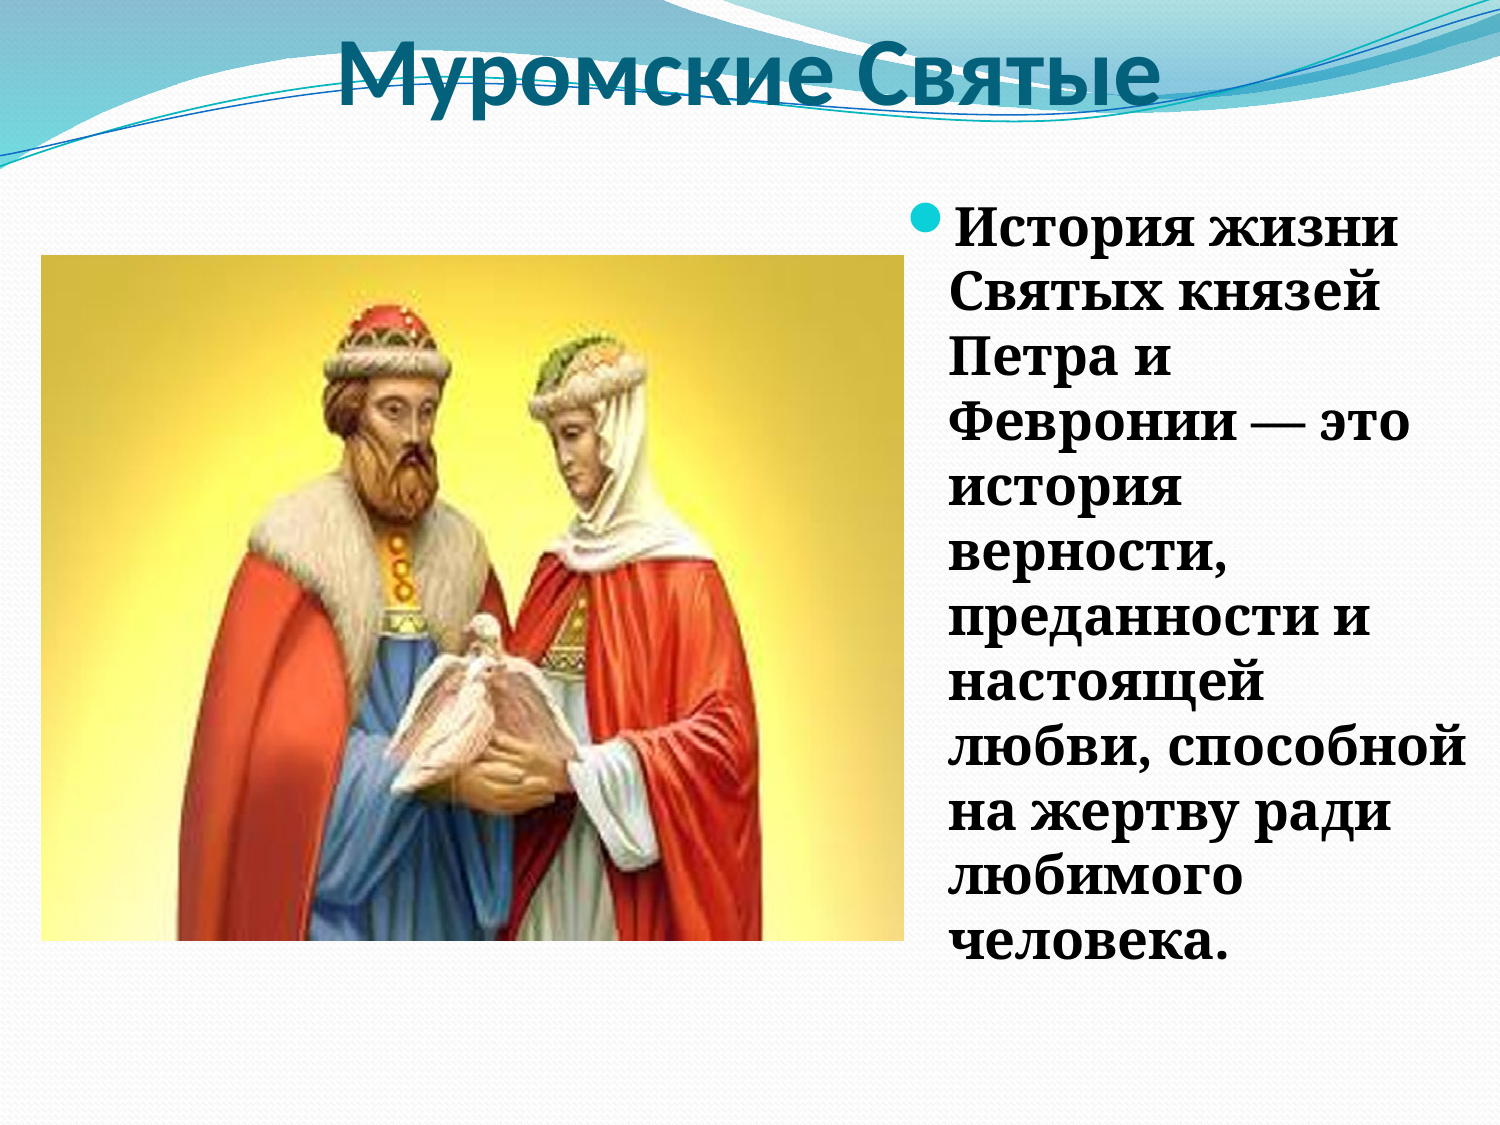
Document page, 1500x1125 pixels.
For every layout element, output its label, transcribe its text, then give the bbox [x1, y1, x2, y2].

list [40, 255, 904, 941]
title Муромские Святые [75, 0, 1425, 126]
list История жизни Святых князей Петра и Февронии — это история верности, преданности и настоящей любви, способной на жертву ради любимого человека. [891, 184, 1483, 1043]
